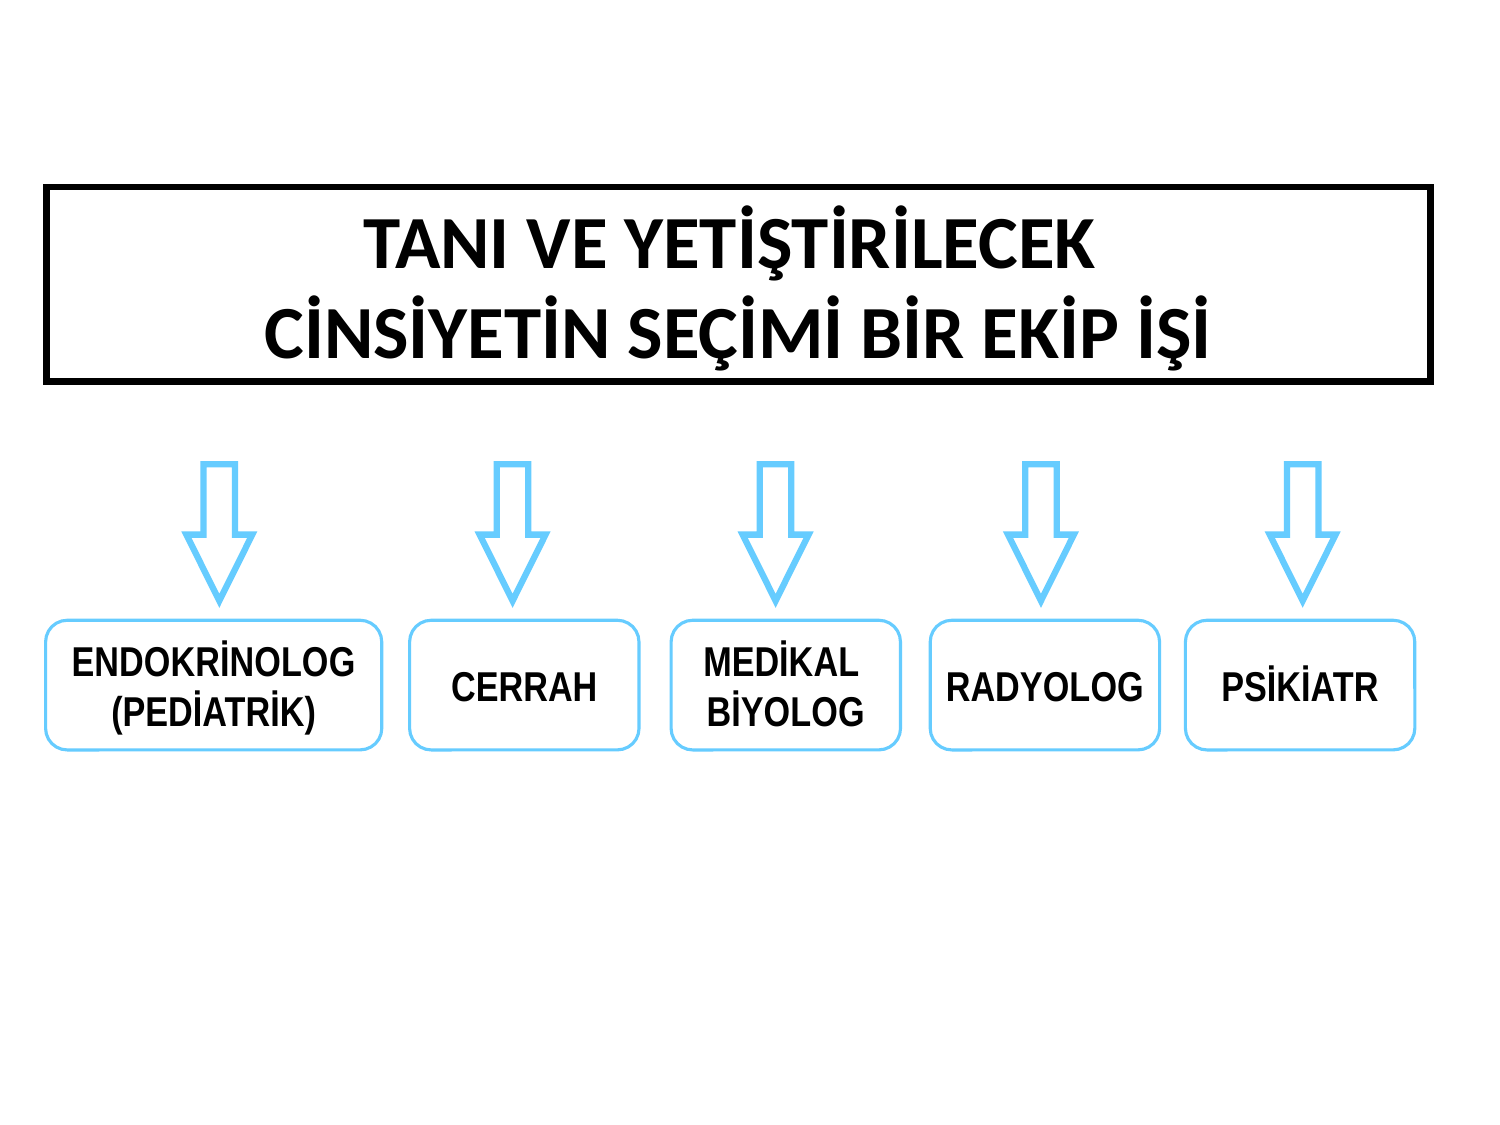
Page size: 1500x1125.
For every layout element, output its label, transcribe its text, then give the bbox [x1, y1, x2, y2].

text_box ENDOKRİNOLOG (PEDİATRİK) [45, 620, 382, 750]
text_box [1008, 464, 1074, 601]
text_box CERRAH [409, 620, 640, 750]
text_box MEDİKAL BİYOLOG [671, 620, 901, 750]
text_box [742, 464, 809, 601]
text_box [1269, 464, 1336, 601]
text_box [186, 464, 253, 601]
text_box RADYOLOG [930, 620, 1160, 750]
text_box PSİKİATR [1185, 620, 1415, 750]
text_box [479, 464, 546, 601]
text_box TANI VE YETİŞTİRİLECEK CİNSİYETİN SEÇİMİ BİR EKİP İŞİ [46, 186, 1431, 382]
